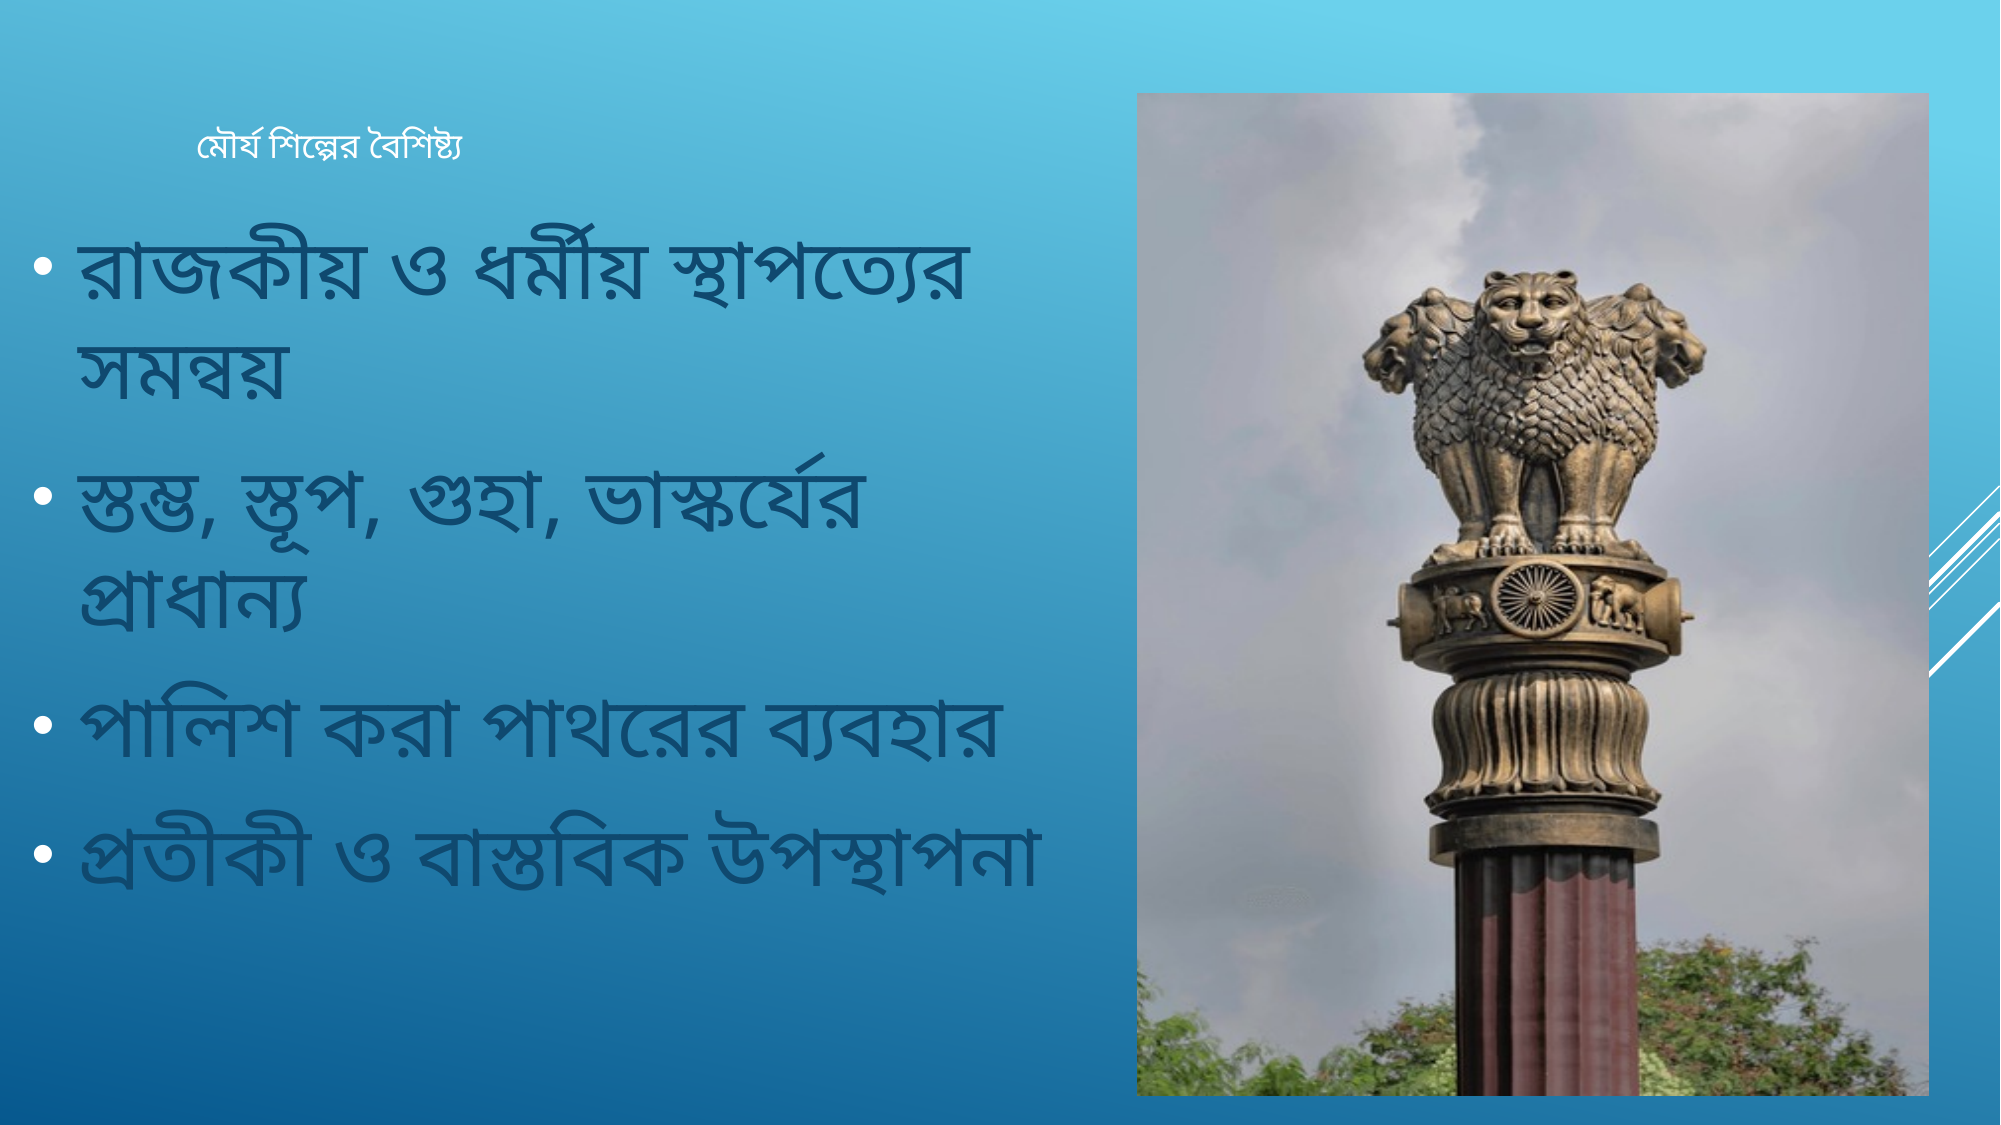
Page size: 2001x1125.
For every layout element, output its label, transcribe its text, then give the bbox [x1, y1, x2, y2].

title মৌর্য শিল্পের বৈশিষ্ট্য [181, 115, 1137, 173]
picture [1137, 93, 1930, 1096]
list রাজকীয় ও ধর্মীয় স্থাপত্যের সমন্বয় স্তম্ভ, স্তূপ, গুহা, ভাস্কর্যের প্রাধান্য পালিশ করা পাথরের ব্যবহার প্রতীকী ও বাস্তবিক উপস্থাপনা [16, 282, 1104, 1096]
